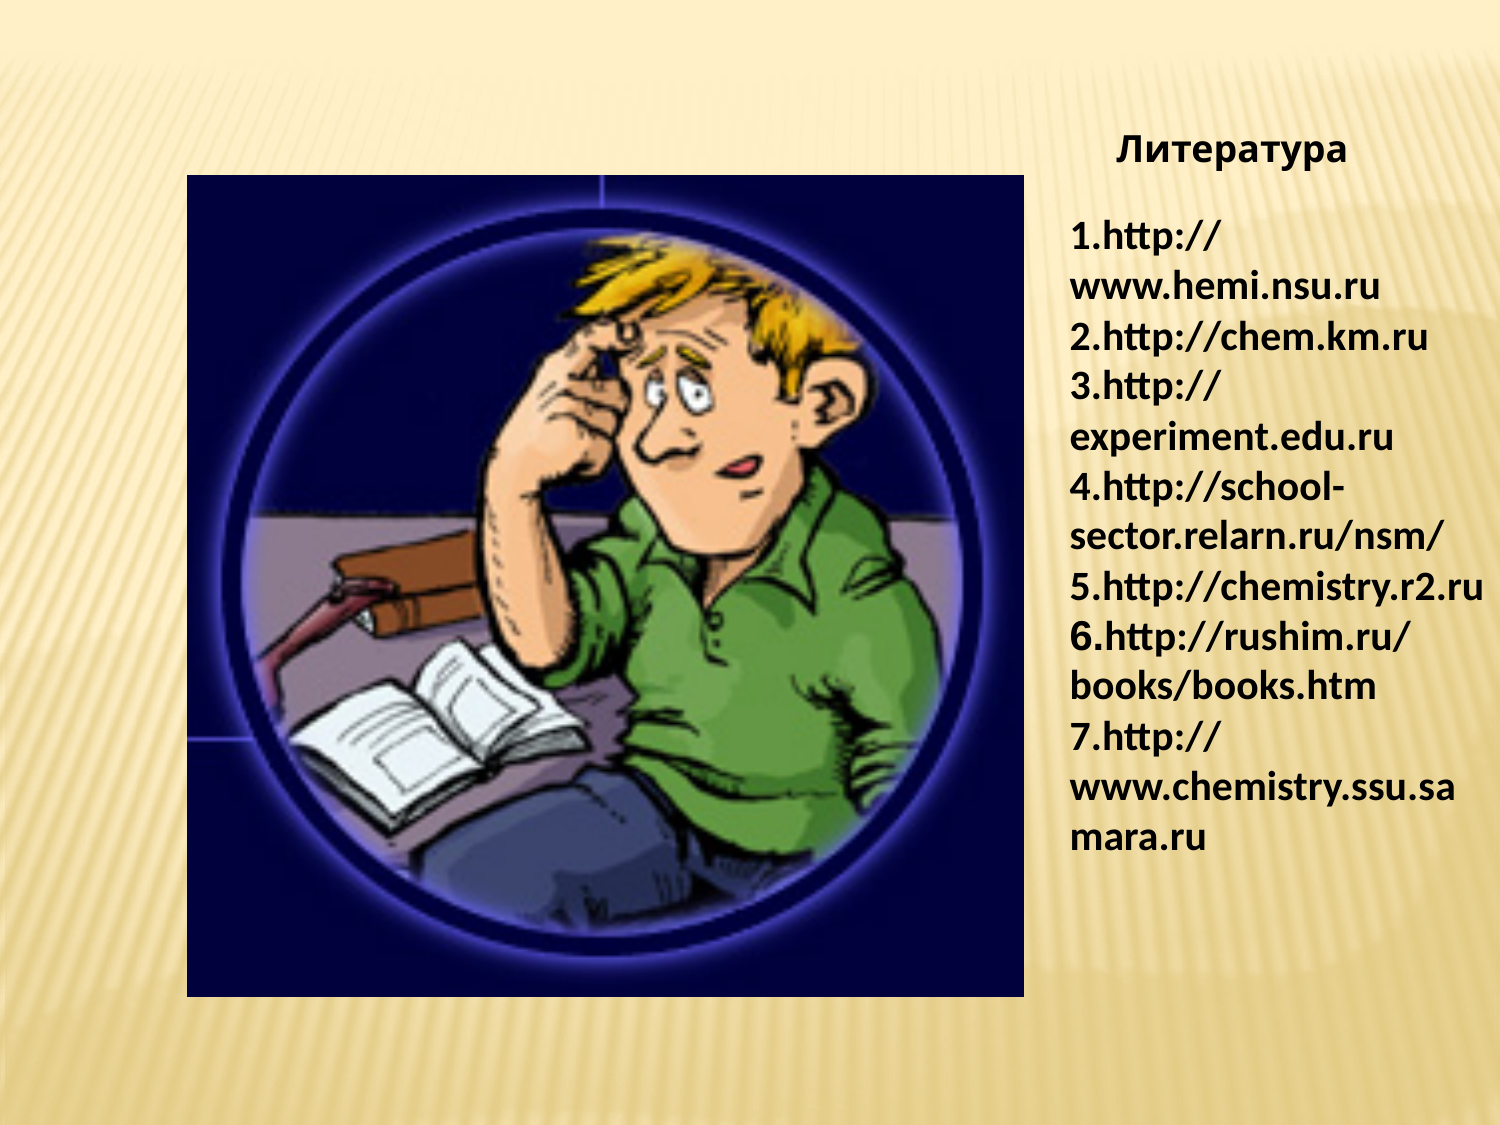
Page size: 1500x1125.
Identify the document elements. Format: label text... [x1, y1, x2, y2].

picture [187, 175, 1024, 997]
text_box 1.http://www.hemi.nsu.ru 2.http://chem.km.ru 3.http://experiment.edu.ru 4.http://school-sector.relarn.ru/nsm/ 5.http://chemistry.r2.ru 6.http://rushim.ru/books/books.htm 7.http://www.chemistry.ssu.samara.ru [1054, 165, 1500, 911]
text_box Литература [1101, 117, 1364, 177]
